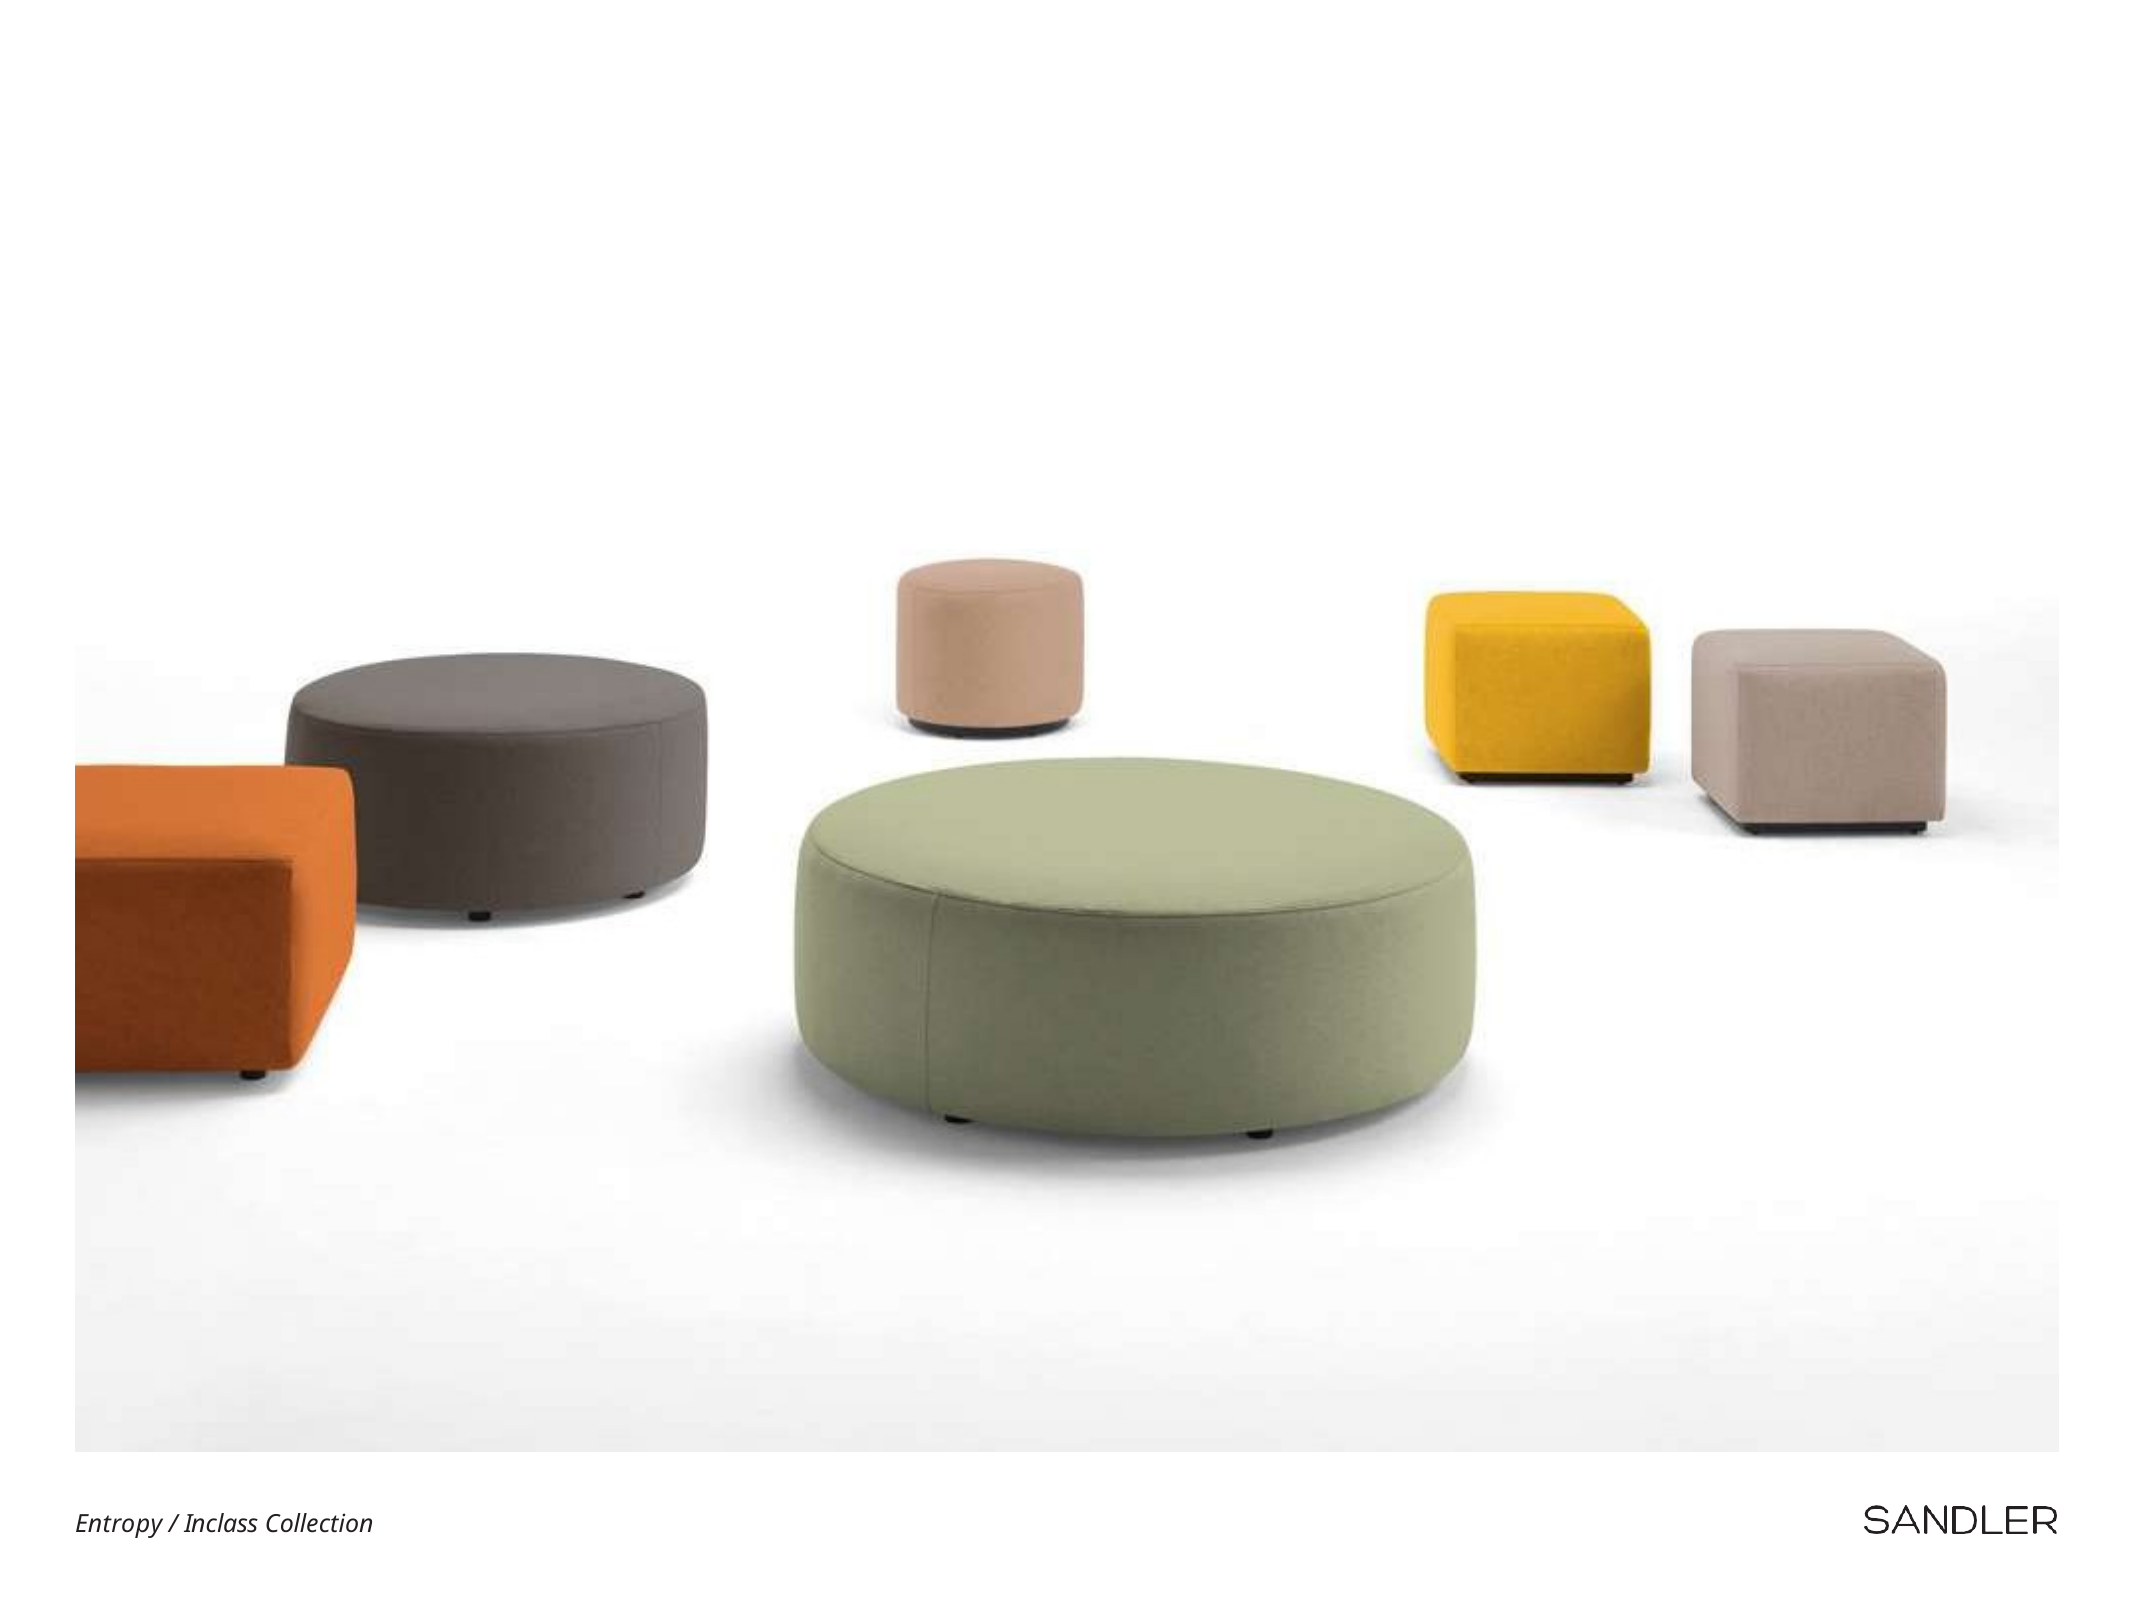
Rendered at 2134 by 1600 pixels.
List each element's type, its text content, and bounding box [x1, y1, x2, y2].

picture [74, 548, 2059, 1453]
text_box Entropy / Inclass Collection [72, 1504, 408, 1538]
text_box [1863, 1505, 2057, 1534]
